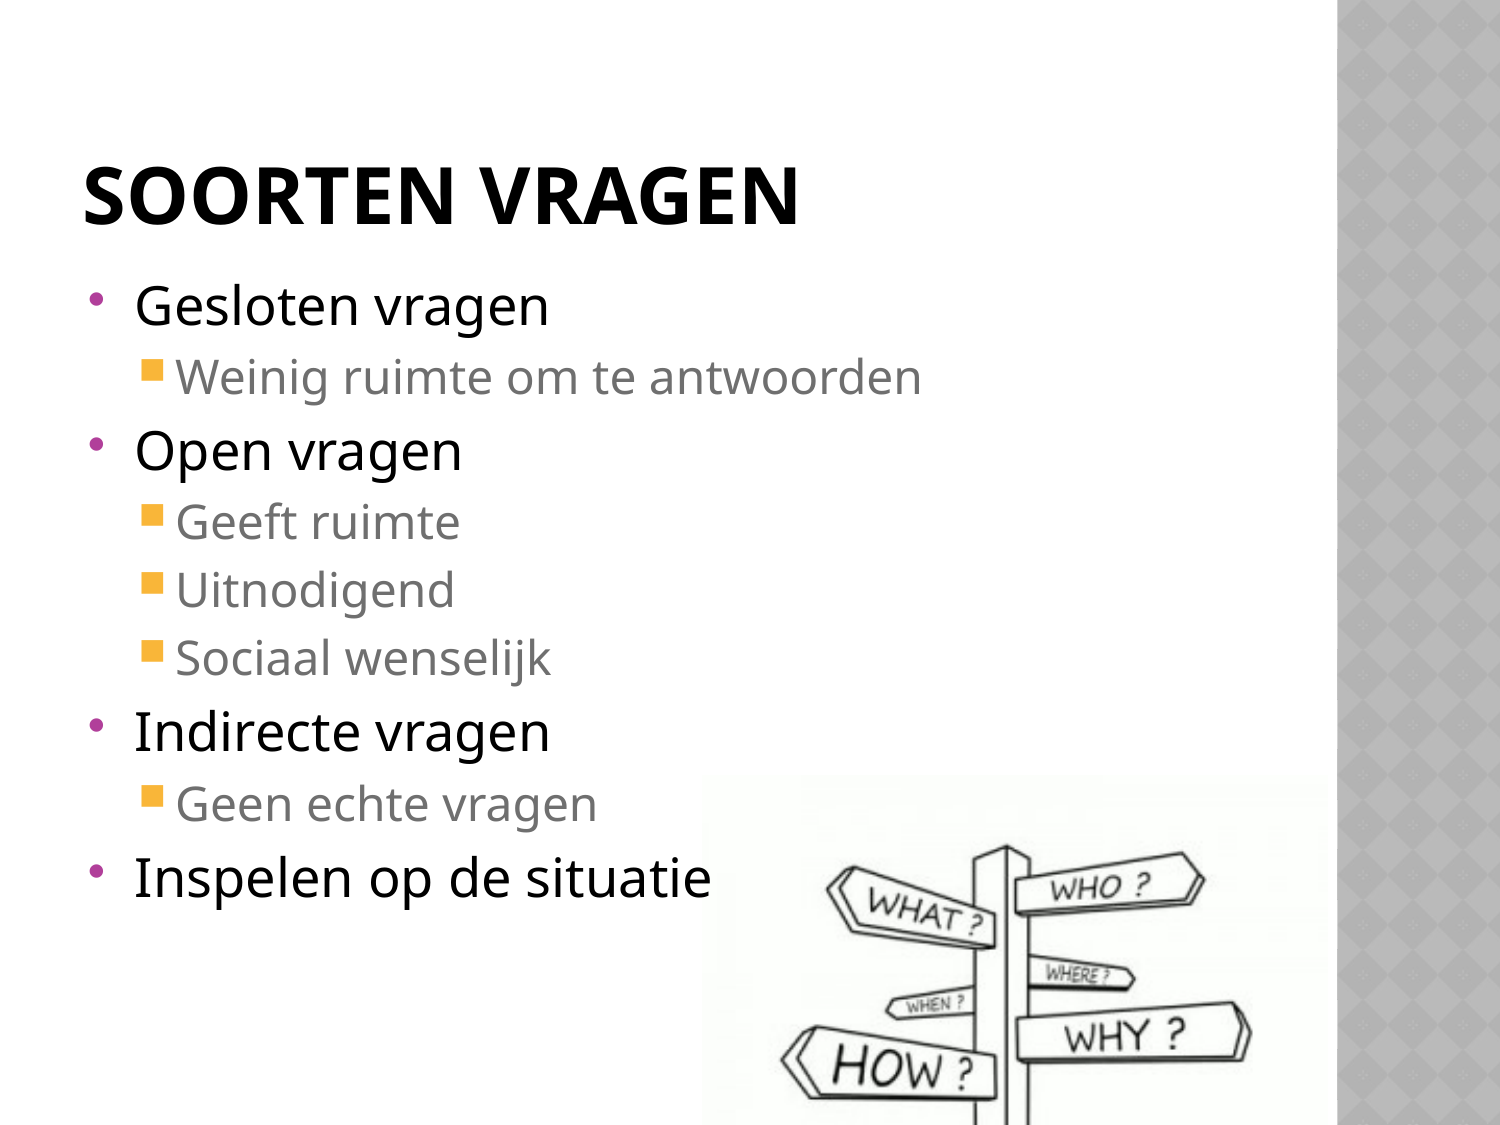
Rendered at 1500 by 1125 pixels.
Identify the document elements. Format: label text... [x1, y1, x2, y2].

title Soorten vragen [75, 52, 1263, 240]
picture [702, 774, 1328, 1125]
list Gesloten vragen Weinig ruimte om te antwoorden Open vragen Geeft ruimte Uitnodigend Sociaal wenselijk Indirecte vragen Geen echte vragen Inspelen op de situatie [75, 264, 1263, 1059]
